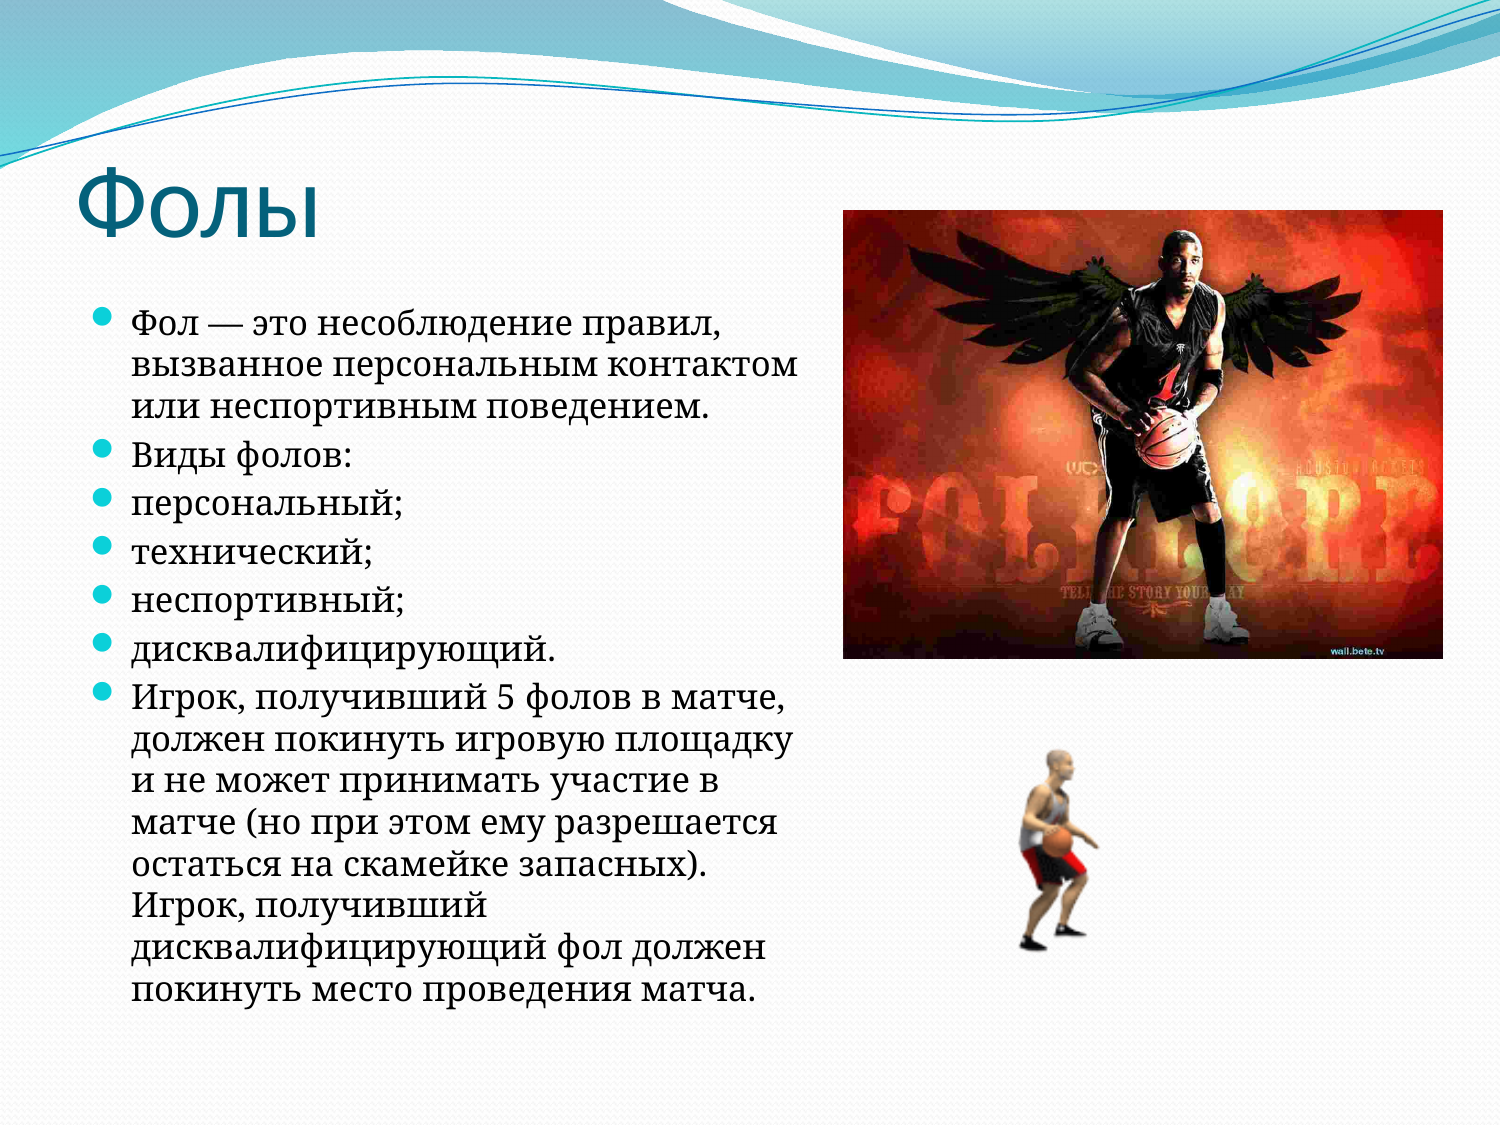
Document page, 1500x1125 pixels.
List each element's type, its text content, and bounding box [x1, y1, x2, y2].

picture [985, 671, 1163, 965]
list Фол — это несоблюдение правил, вызванное персональным контактом или неспортивным поведением. Виды фолов: персональный; технический; неспортивный; дисквалифицирующий. Игрок, получивший 5 фолов в матче, должен покинуть игровую площадку и не может принимать участие в матче (но при этом ему разрешается остаться на скамейке запасных). Игрок, получивший дисквалифицирующий фол должен покинуть место проведения матча. [74, 292, 821, 1038]
picture [843, 210, 1443, 660]
title Фолы [74, 115, 973, 259]
